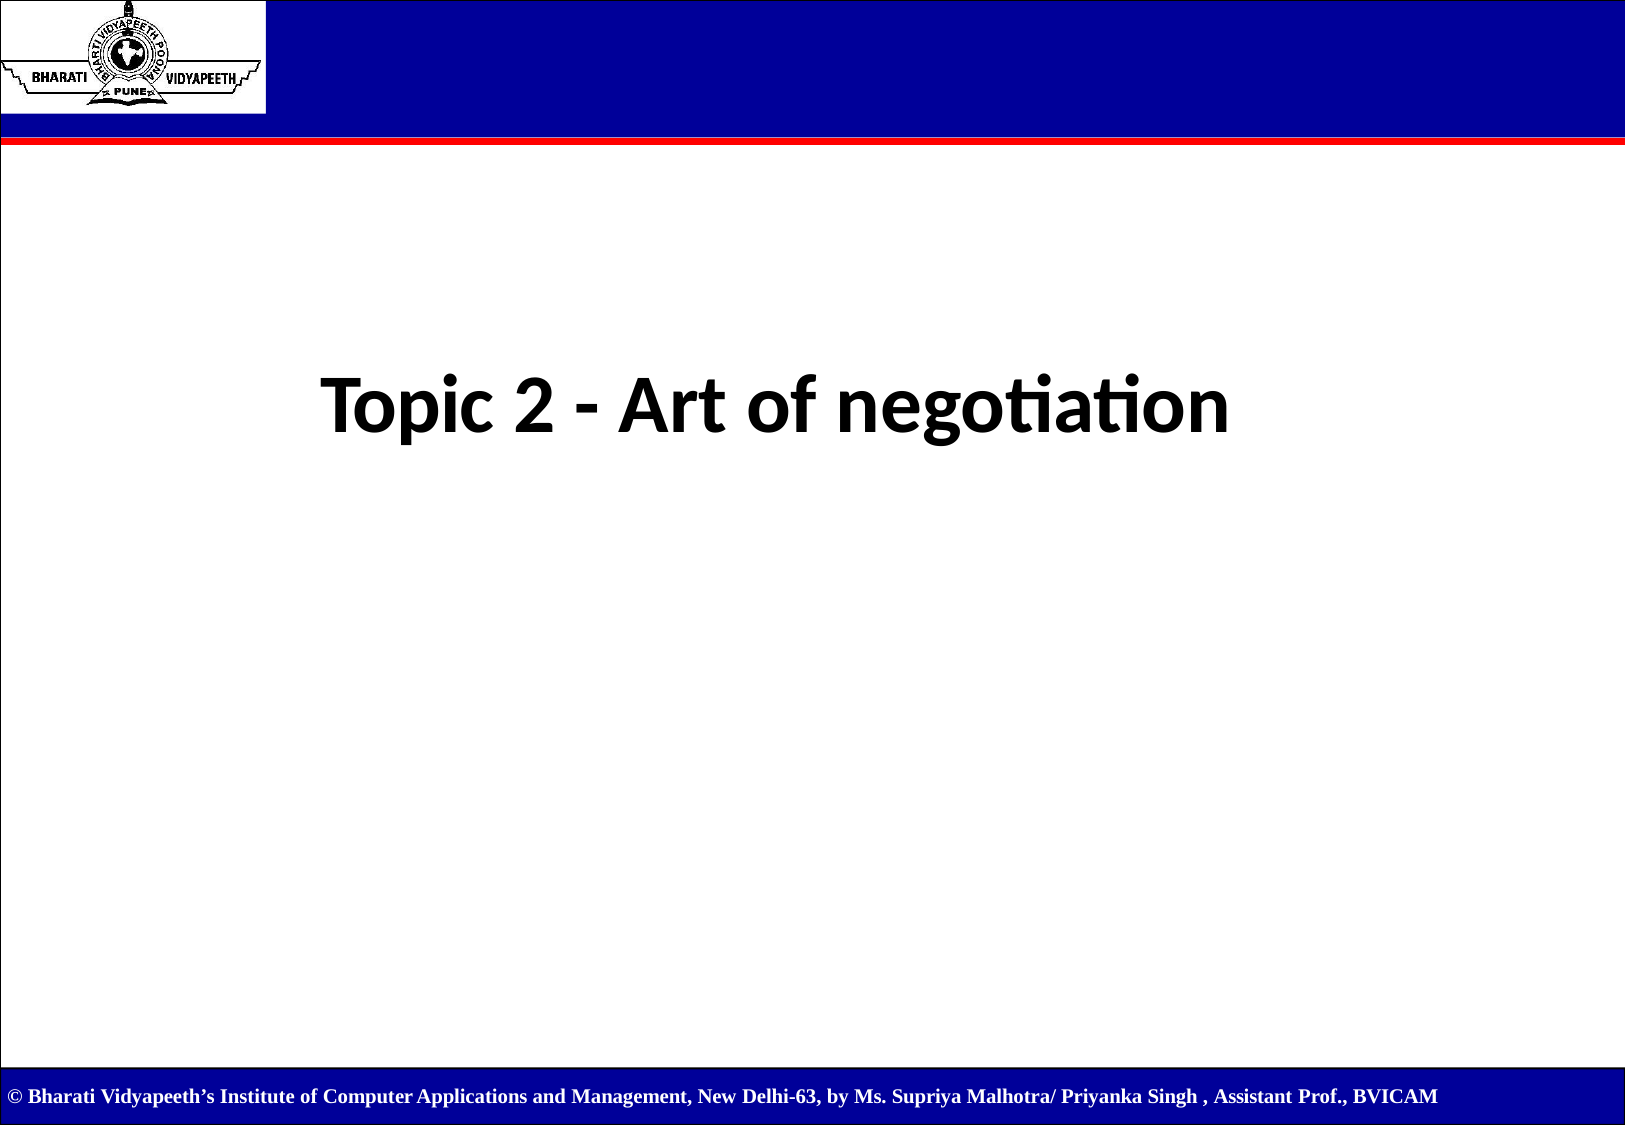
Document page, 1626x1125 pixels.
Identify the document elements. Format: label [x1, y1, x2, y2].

text_box [0, 0, 1625, 1125]
